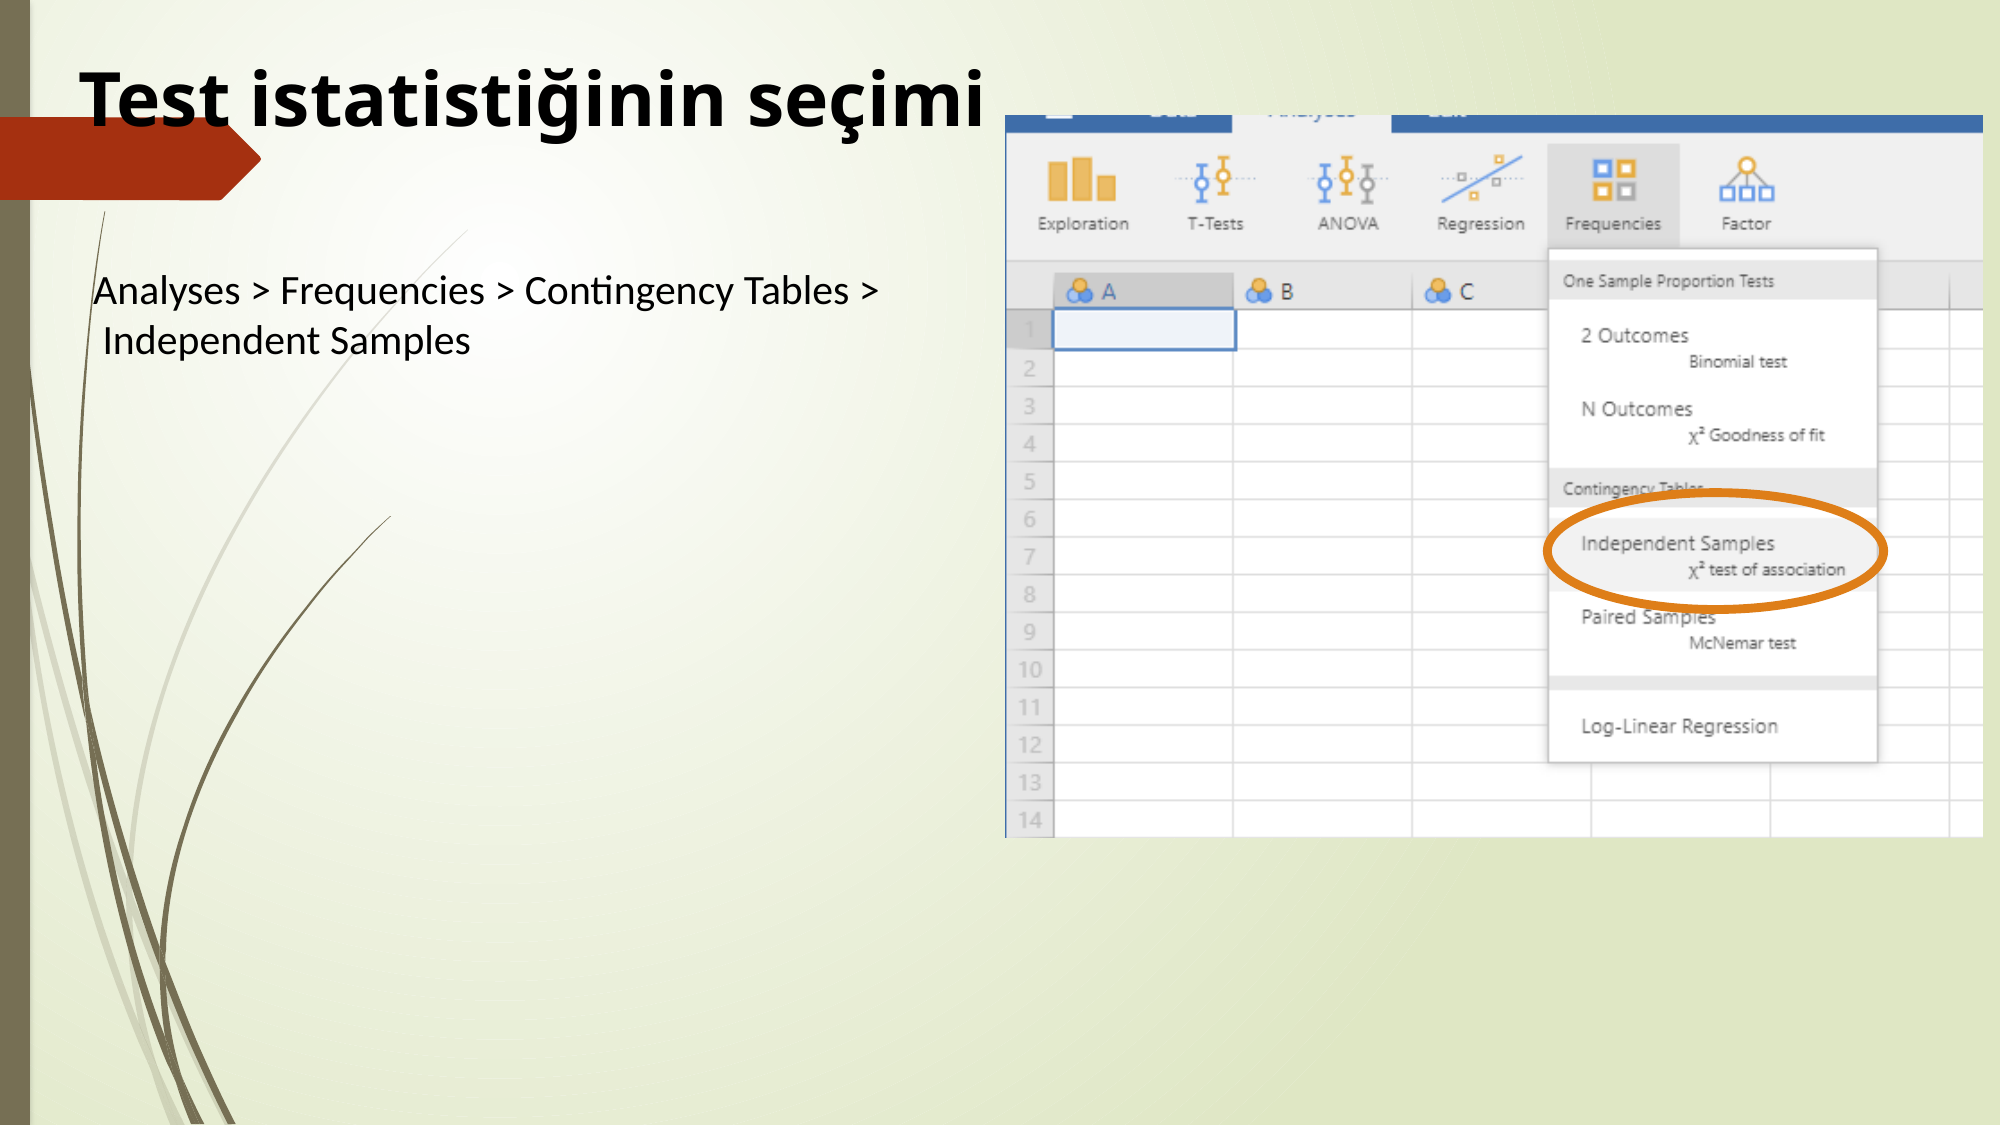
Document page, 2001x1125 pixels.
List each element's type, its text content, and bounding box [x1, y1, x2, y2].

text_box Test istatistiğinin seçimi [78, 30, 1716, 151]
picture [1004, 115, 1984, 838]
text_box Analyses > Frequencies > Contingency Tables > Independent Samples [78, 255, 999, 371]
